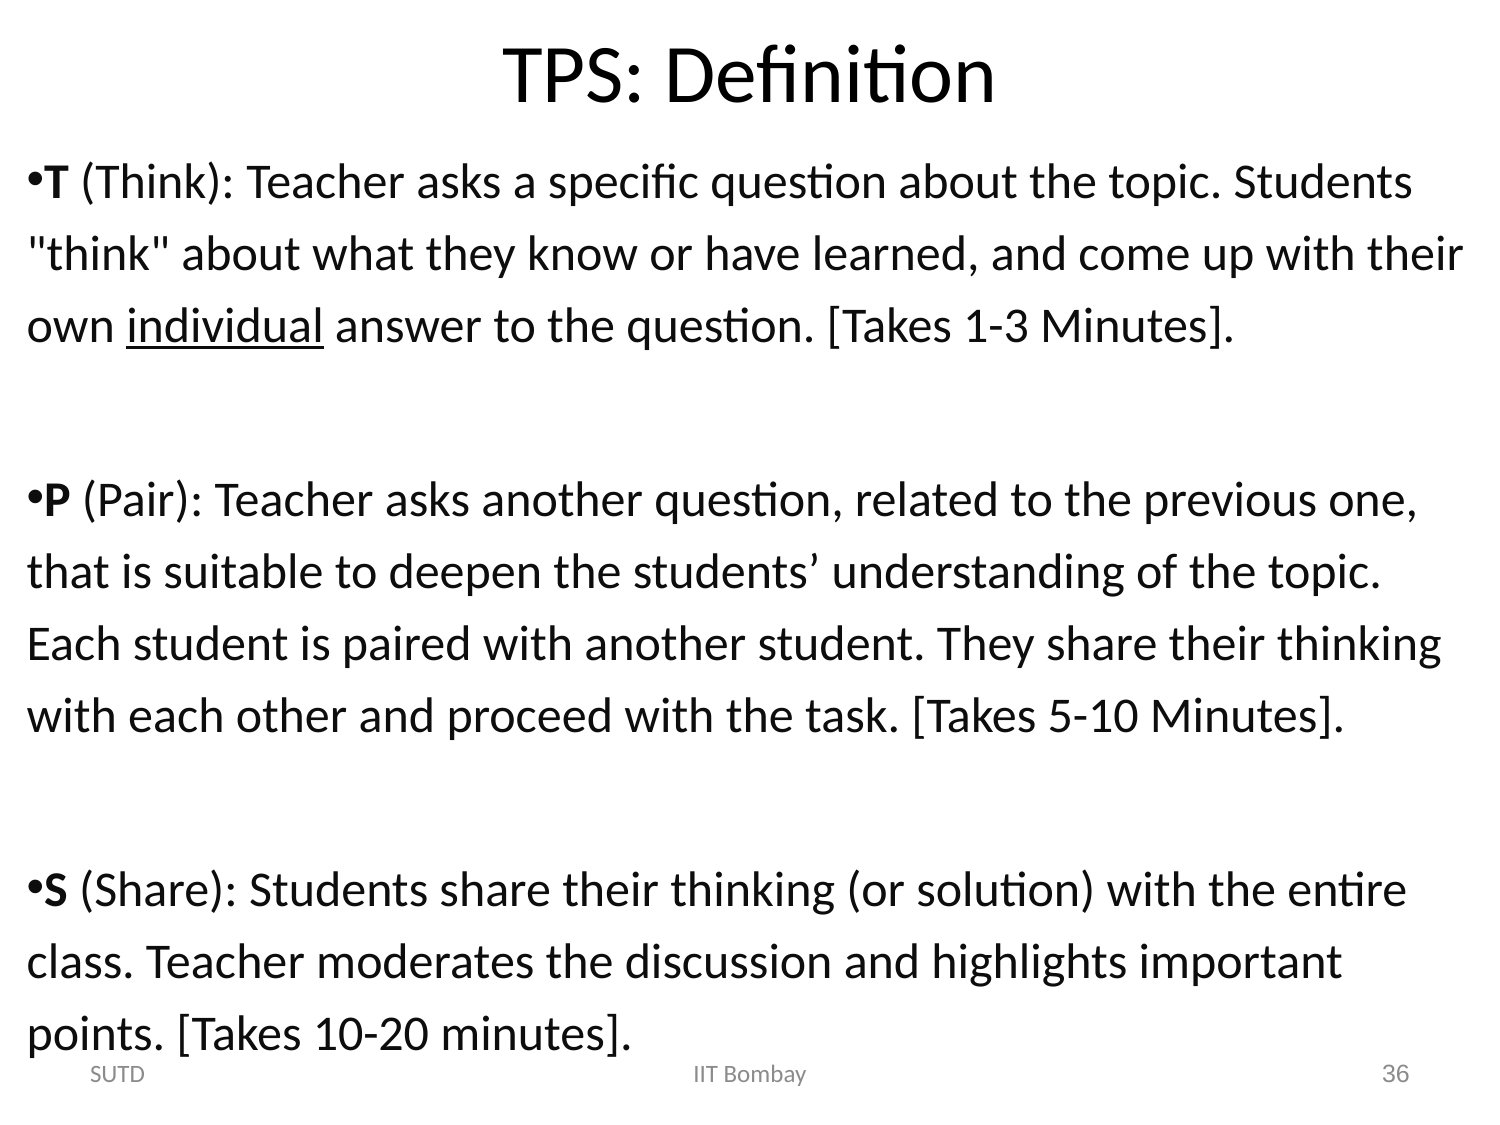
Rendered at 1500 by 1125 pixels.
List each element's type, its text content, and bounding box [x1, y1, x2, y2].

slide_number SUTD [75, 1042, 425, 1103]
footer IIT Bombay [512, 1042, 988, 1103]
text_box TPS: Definition [0, 11, 1500, 106]
text_box T (Think): Teacher asks a specific question about the topic. Students "think" about what they know or have learned, and come up with their own individual answer to the question. [Takes 1-3 Minutes]. P (Pair): Teacher asks another question, related to the previous one, that is suitable to deepen the students’ understanding of the topic. Each student is paired with another student. They share their thinking with each other and proceed with the task. [Takes 5-10 Minutes]. S (Share): Students share their thinking (or solution) with the entire class. Teacher moderates the discussion and highlights important points. [Takes 10-20 minutes]. [19, 146, 1485, 1050]
slide_number 36 [1074, 1042, 1425, 1103]
